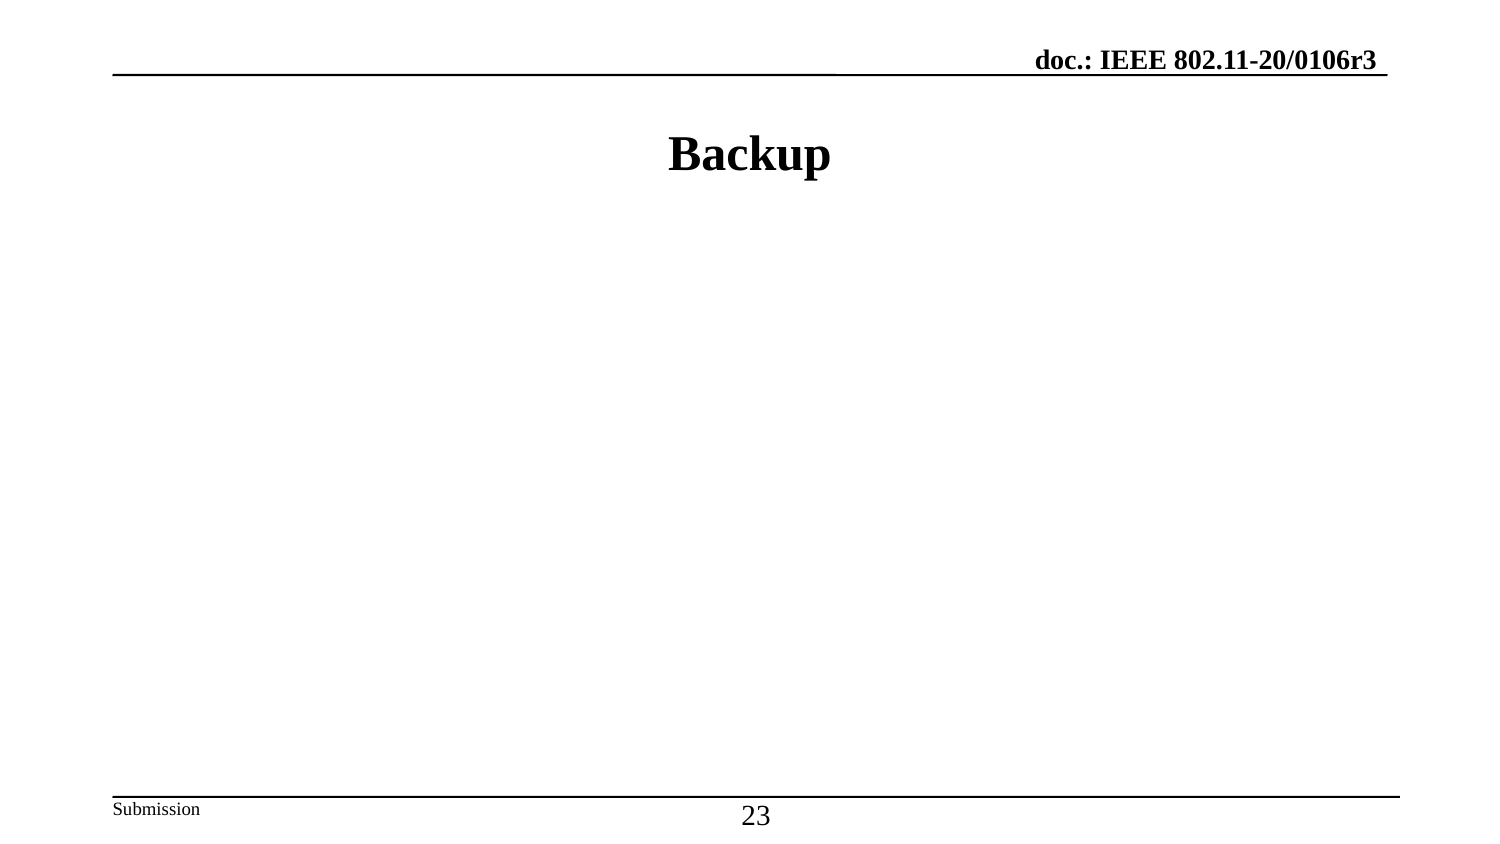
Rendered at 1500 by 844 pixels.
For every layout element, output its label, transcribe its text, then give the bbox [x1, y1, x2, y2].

title Backup [112, 84, 1388, 216]
slide_number 23 [738, 796, 774, 833]
